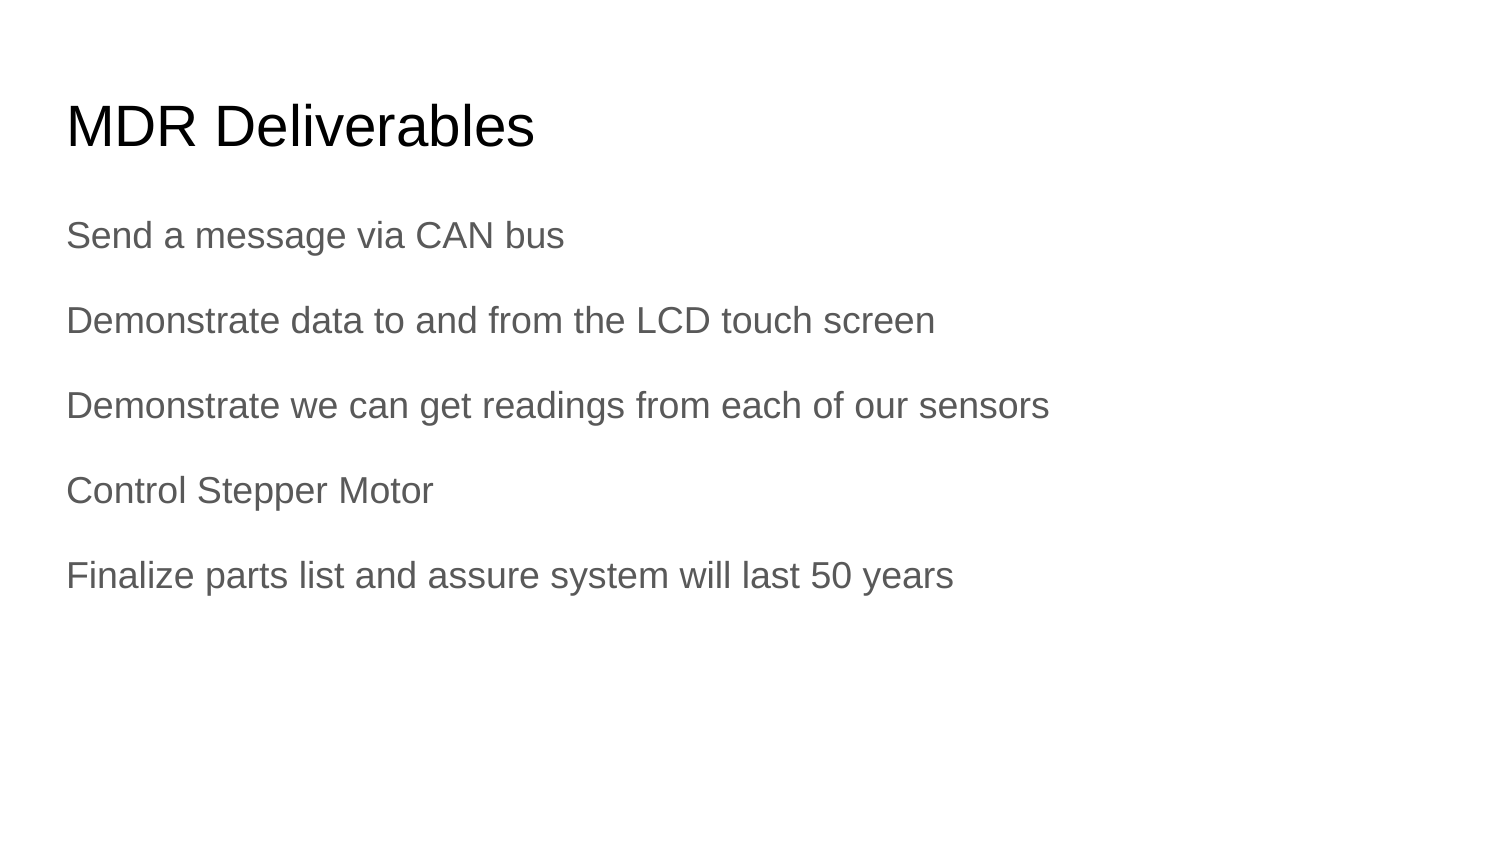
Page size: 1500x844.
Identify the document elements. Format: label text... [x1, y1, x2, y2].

list Send a message via CAN bus Demonstrate data to and from the LCD touch screen Demonstrate we can get readings from each of our sensors Control Stepper Motor Finalize parts list and assure system will last 50 years [51, 189, 1449, 750]
title MDR Deliverables [51, 72, 1449, 167]
